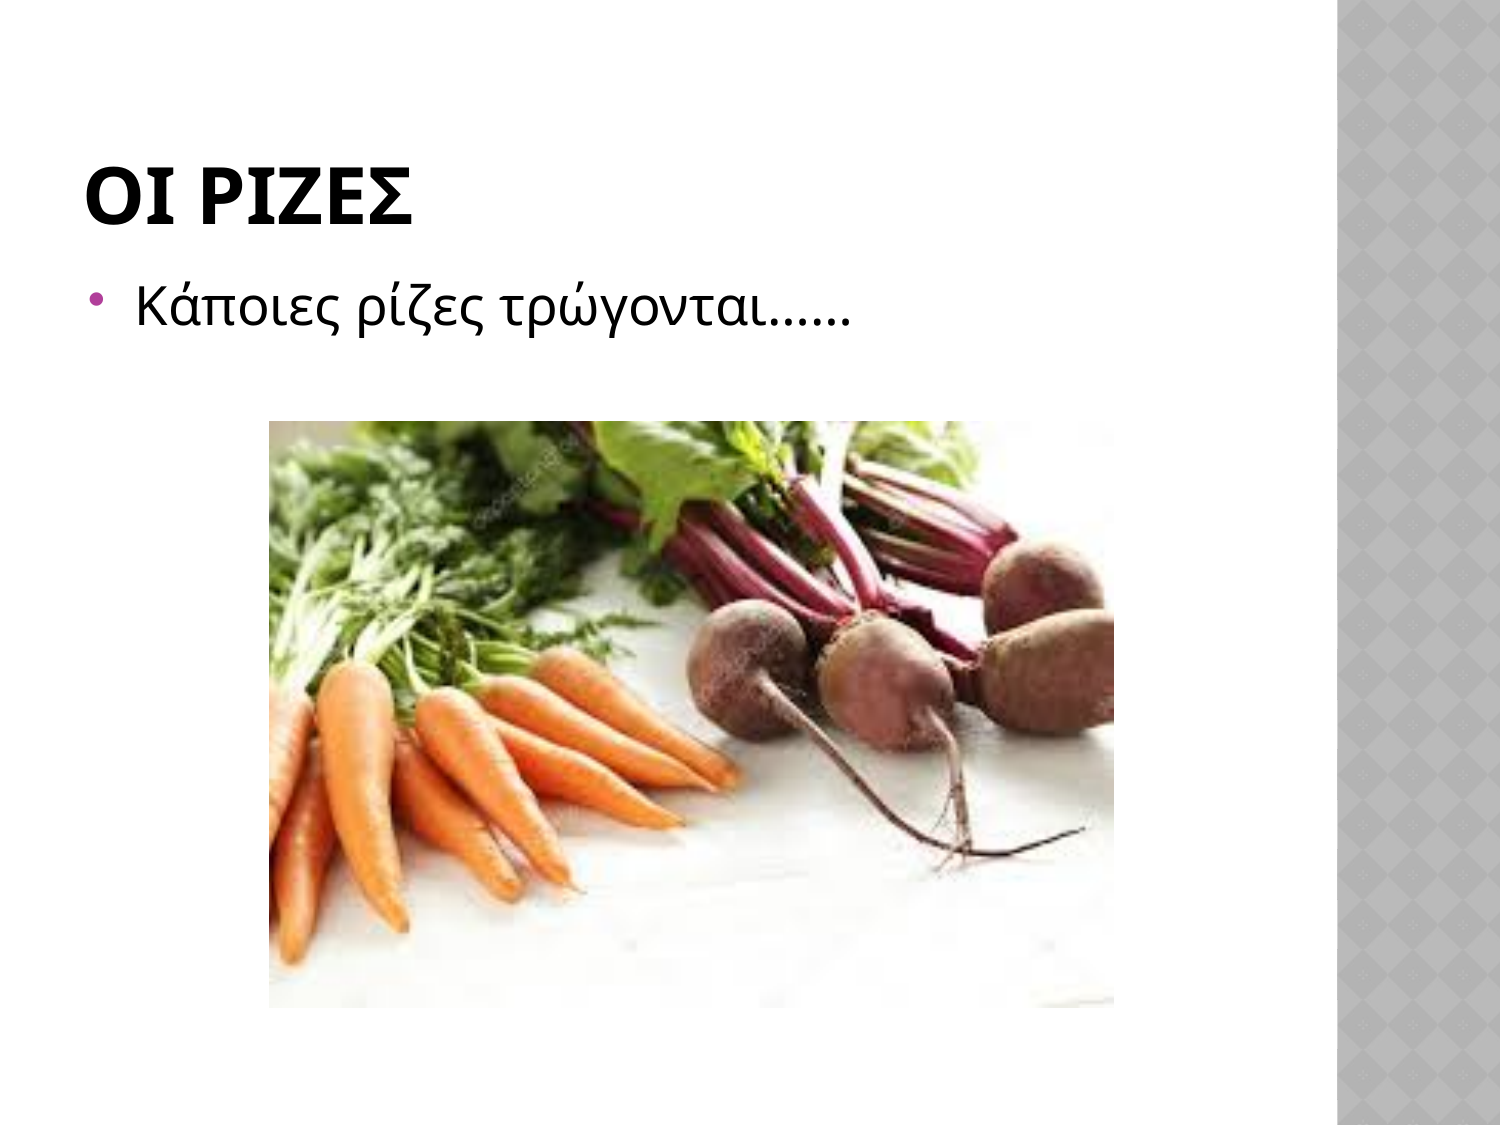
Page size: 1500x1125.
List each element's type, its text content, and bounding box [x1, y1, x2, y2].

picture [269, 421, 1114, 1009]
list Κάποιες ρίζες τρώγονται…… [75, 264, 1263, 1059]
title ΟΙ ΡΙΖΕΣ [75, 52, 1263, 240]
